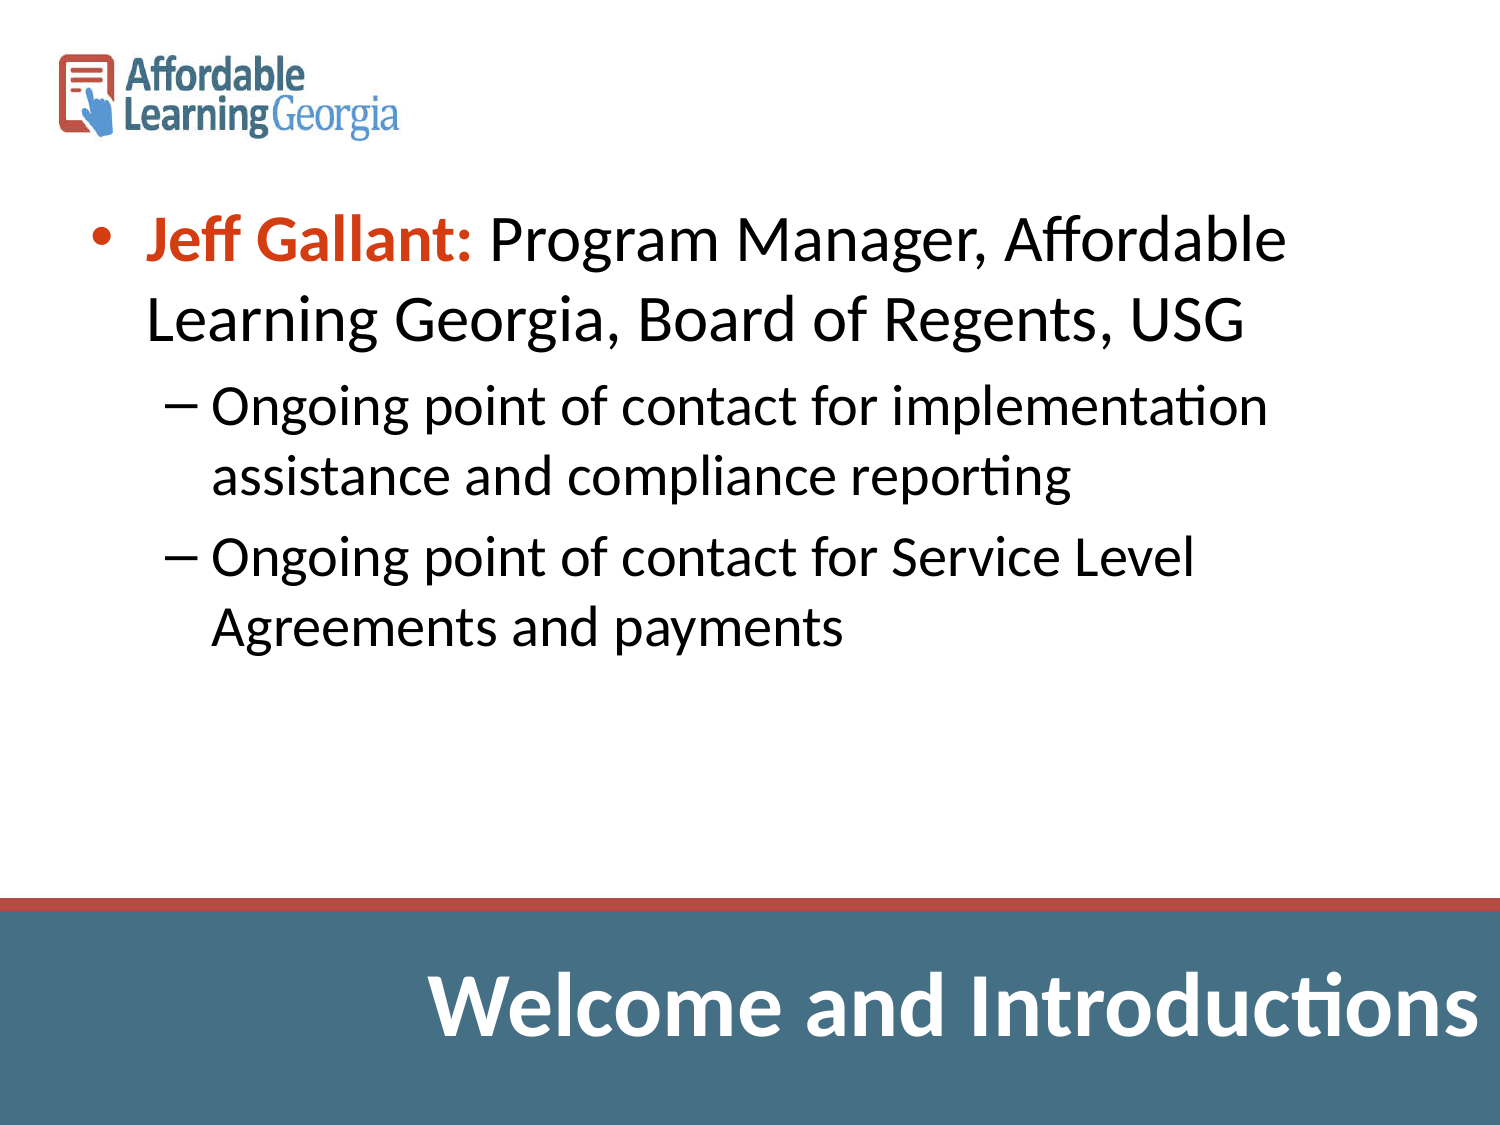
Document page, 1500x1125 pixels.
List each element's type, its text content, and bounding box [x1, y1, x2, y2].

picture [0, 0, 1500, 1125]
text_box Welcome and Introductions [395, 937, 1496, 1088]
list Jeff Gallant: Program Manager, Affordable Learning Georgia, Board of Regents, USG Ongoing point of contact for implementation assistance and compliance reporting Ongoing point of contact for Service Level Agreements and payments [75, 187, 1425, 863]
